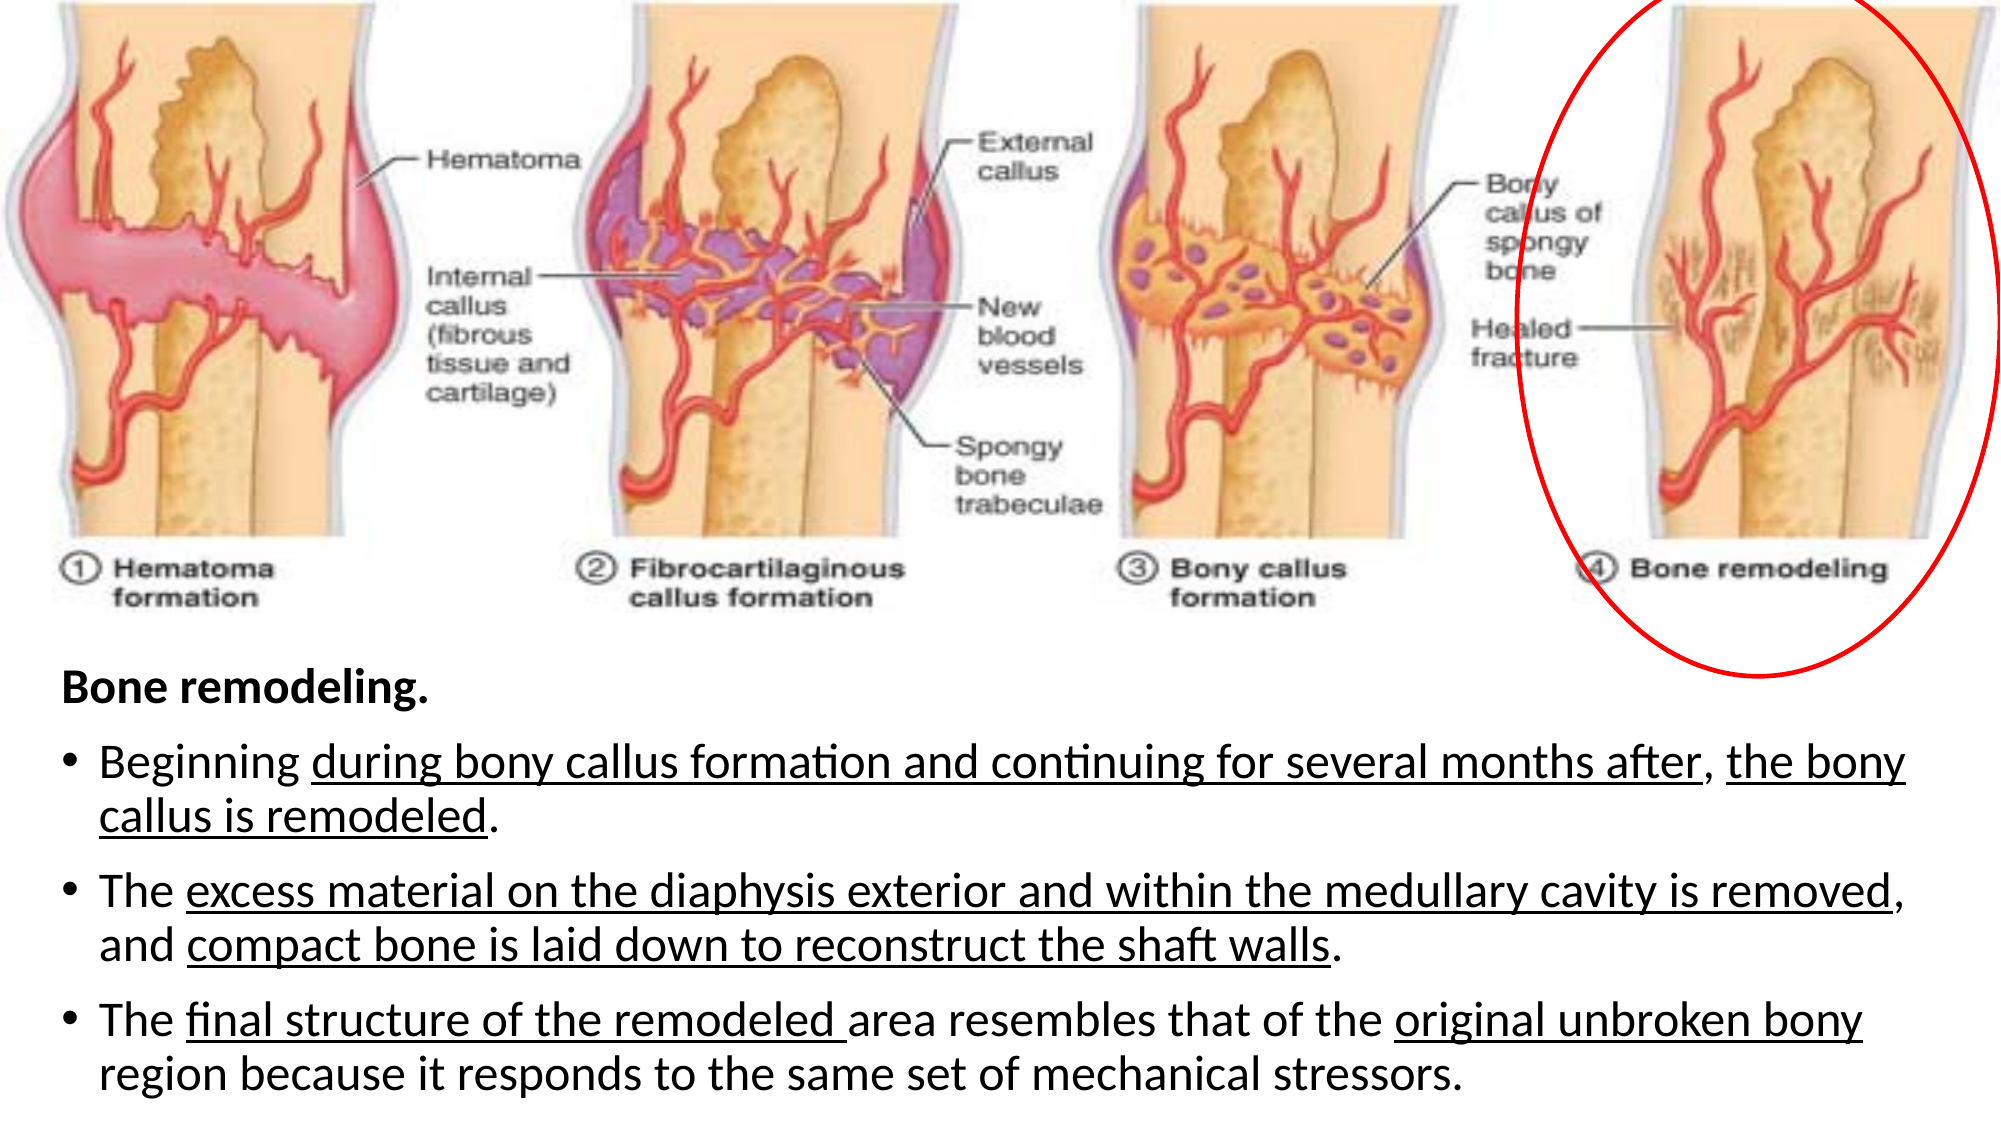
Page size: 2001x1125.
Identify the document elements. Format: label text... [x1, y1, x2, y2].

text_box [1619, 613, 1898, 678]
list Bone remodeling. Beginning during bony callus formation and continuing for several months after, the bony callus is remodeled. The excess material on the diaphysis exterior and within the medullary cavity is removed, and compact bone is laid down to reconstruct the shaft walls. The final structure of the remodeled area resembles that of the original unbroken bony region because it responds to the same set of mechanical stressors. [46, 653, 1965, 1125]
picture [0, 0, 2000, 613]
